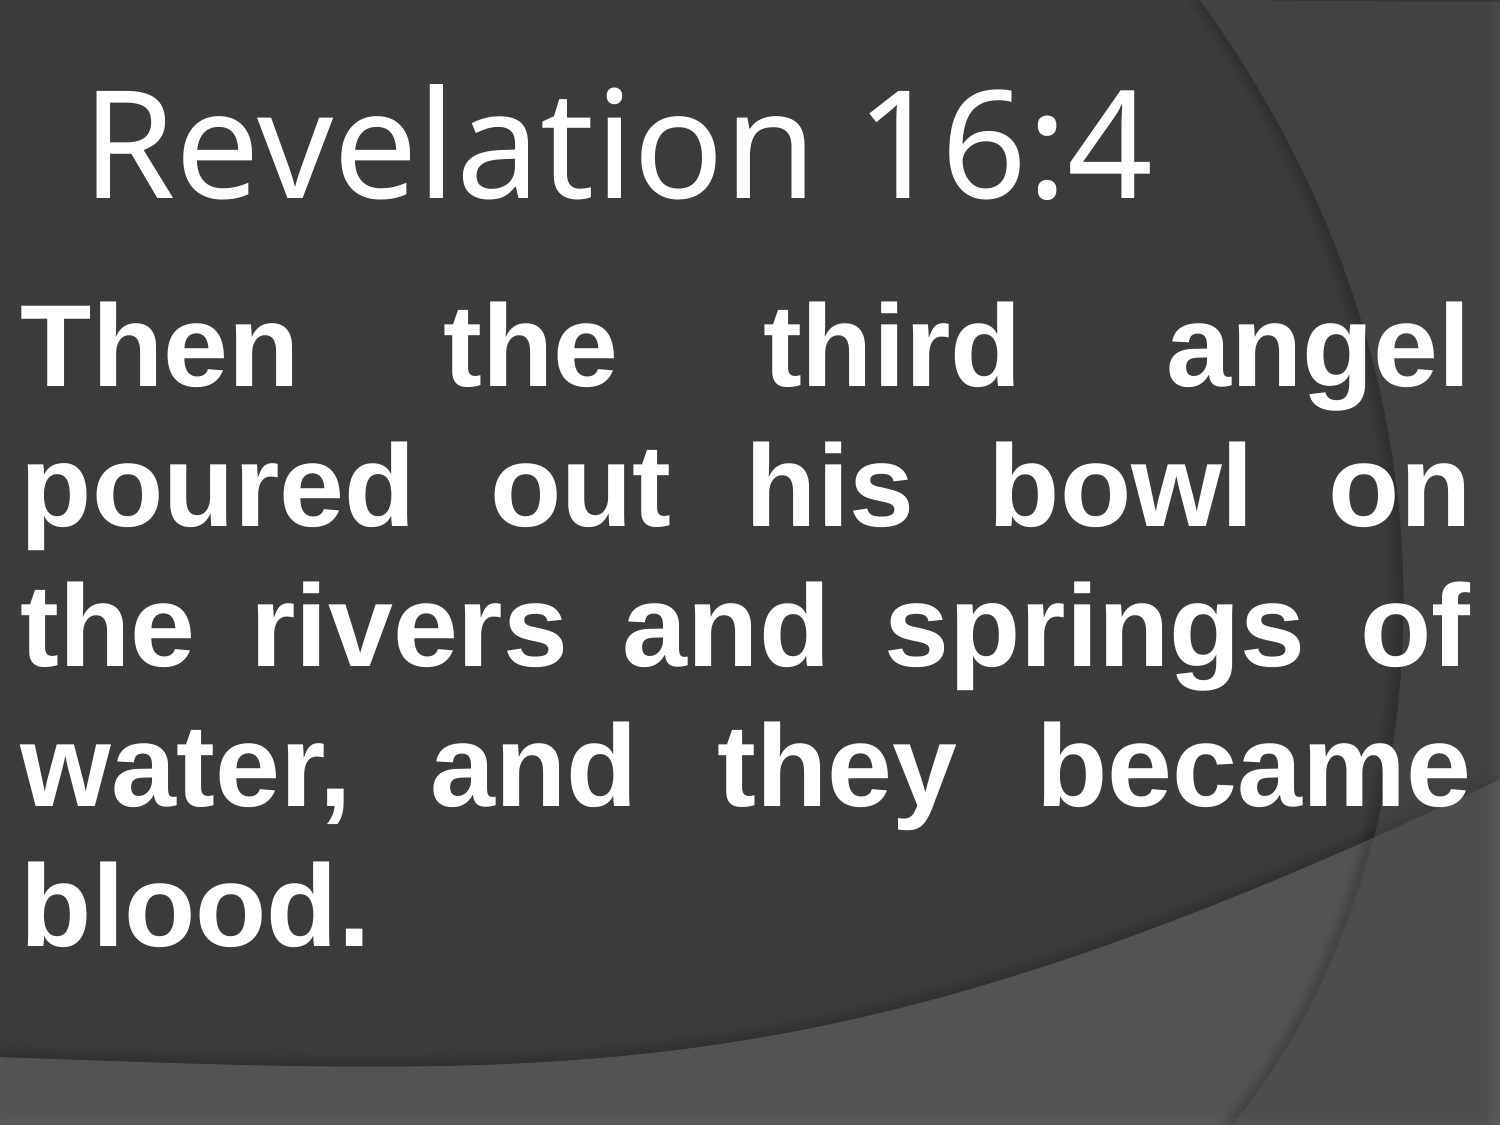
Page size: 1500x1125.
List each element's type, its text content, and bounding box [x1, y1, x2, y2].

list Then the third angel poured out his bowl on the rivers and springs of water, and they became blood. [0, 262, 1488, 1125]
title Revelation 16:4 [75, 45, 1300, 233]
